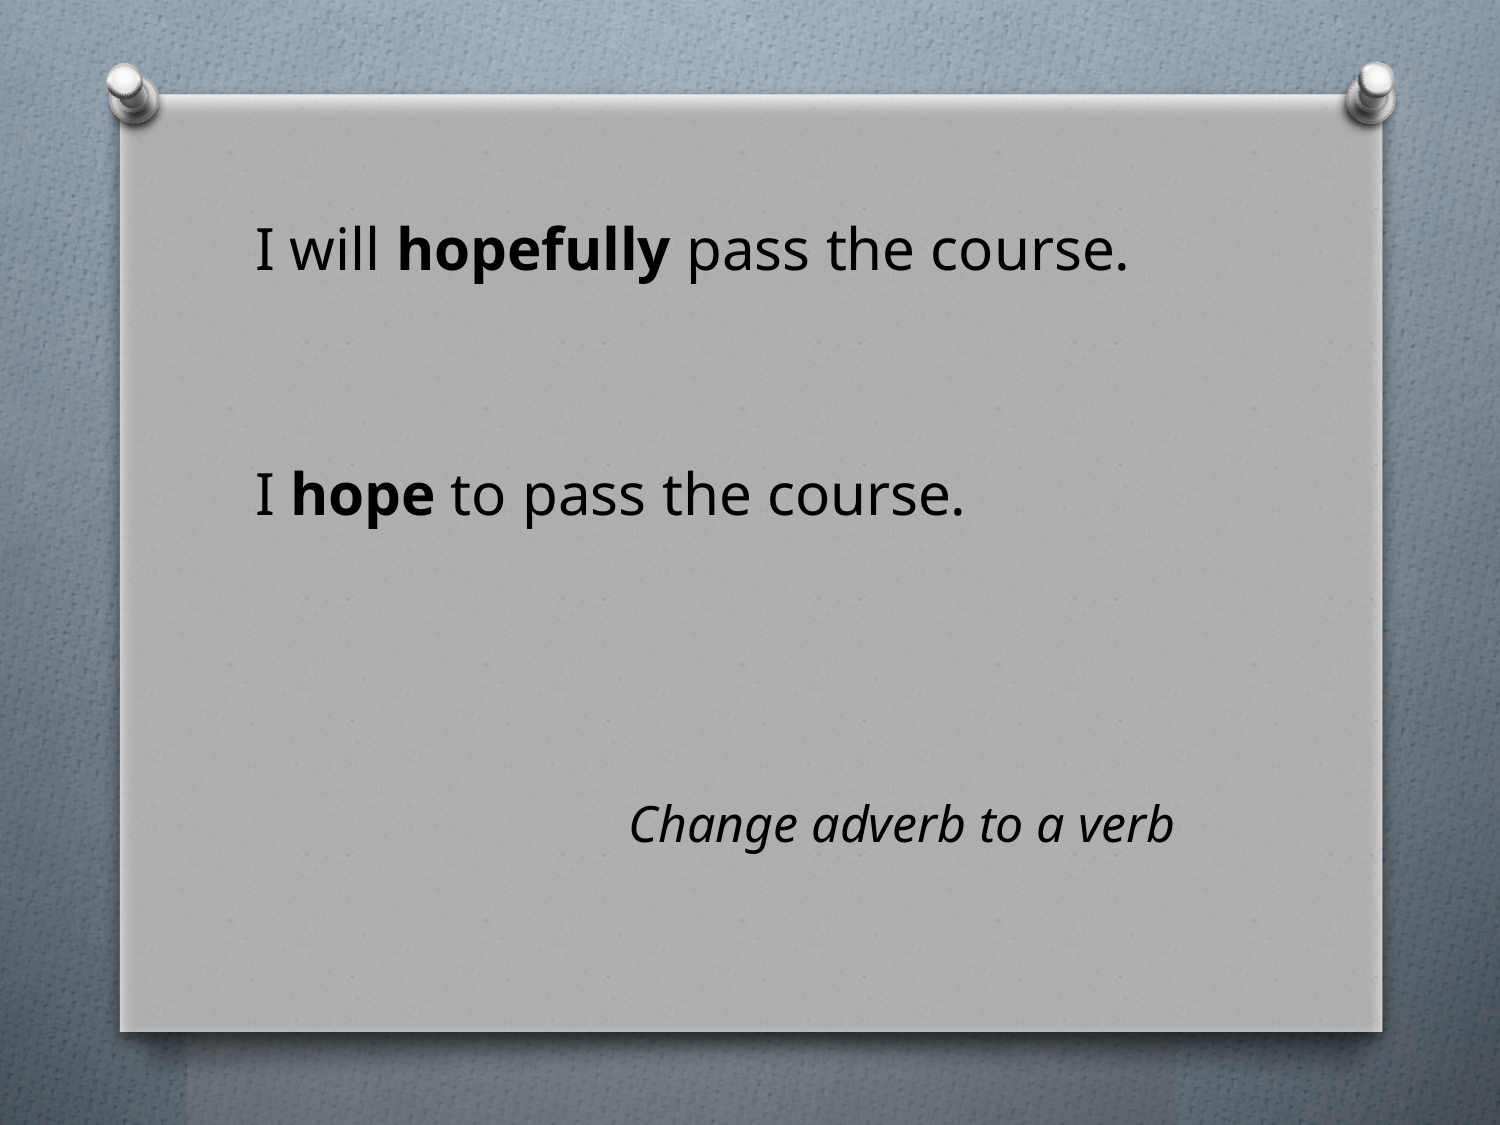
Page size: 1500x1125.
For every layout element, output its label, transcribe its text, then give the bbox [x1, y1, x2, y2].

picture [75, 29, 198, 153]
picture [1317, 35, 1439, 156]
list I will hopefully pass the course. I hope to pass the course. Change adverb to a verb [240, 204, 1257, 899]
